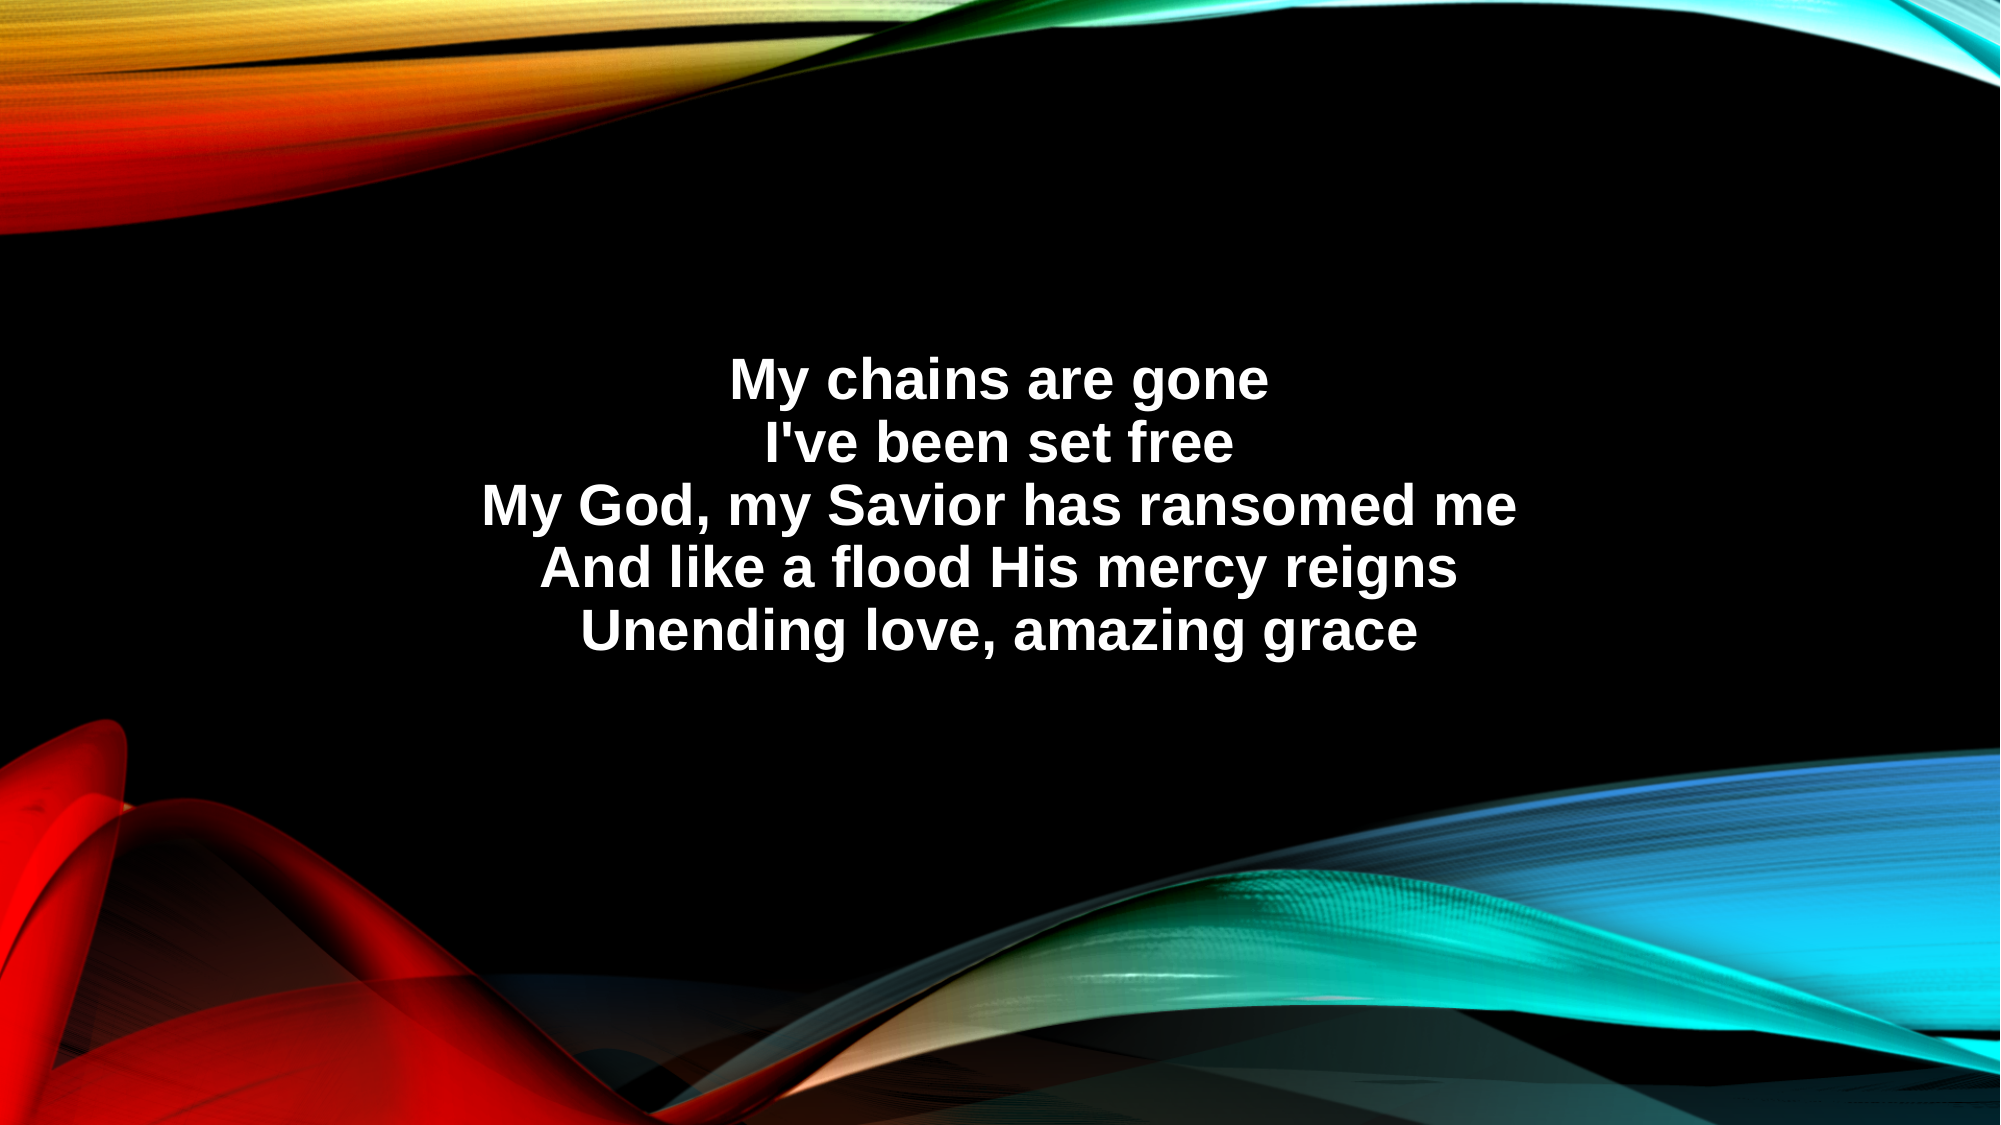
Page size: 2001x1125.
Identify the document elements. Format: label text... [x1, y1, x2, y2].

subtitle My chains are gone I've been set free My God, my Savior has ransomed me And like a flood His mercy reigns Unending love, amazing grace [0, 0, 2000, 1125]
